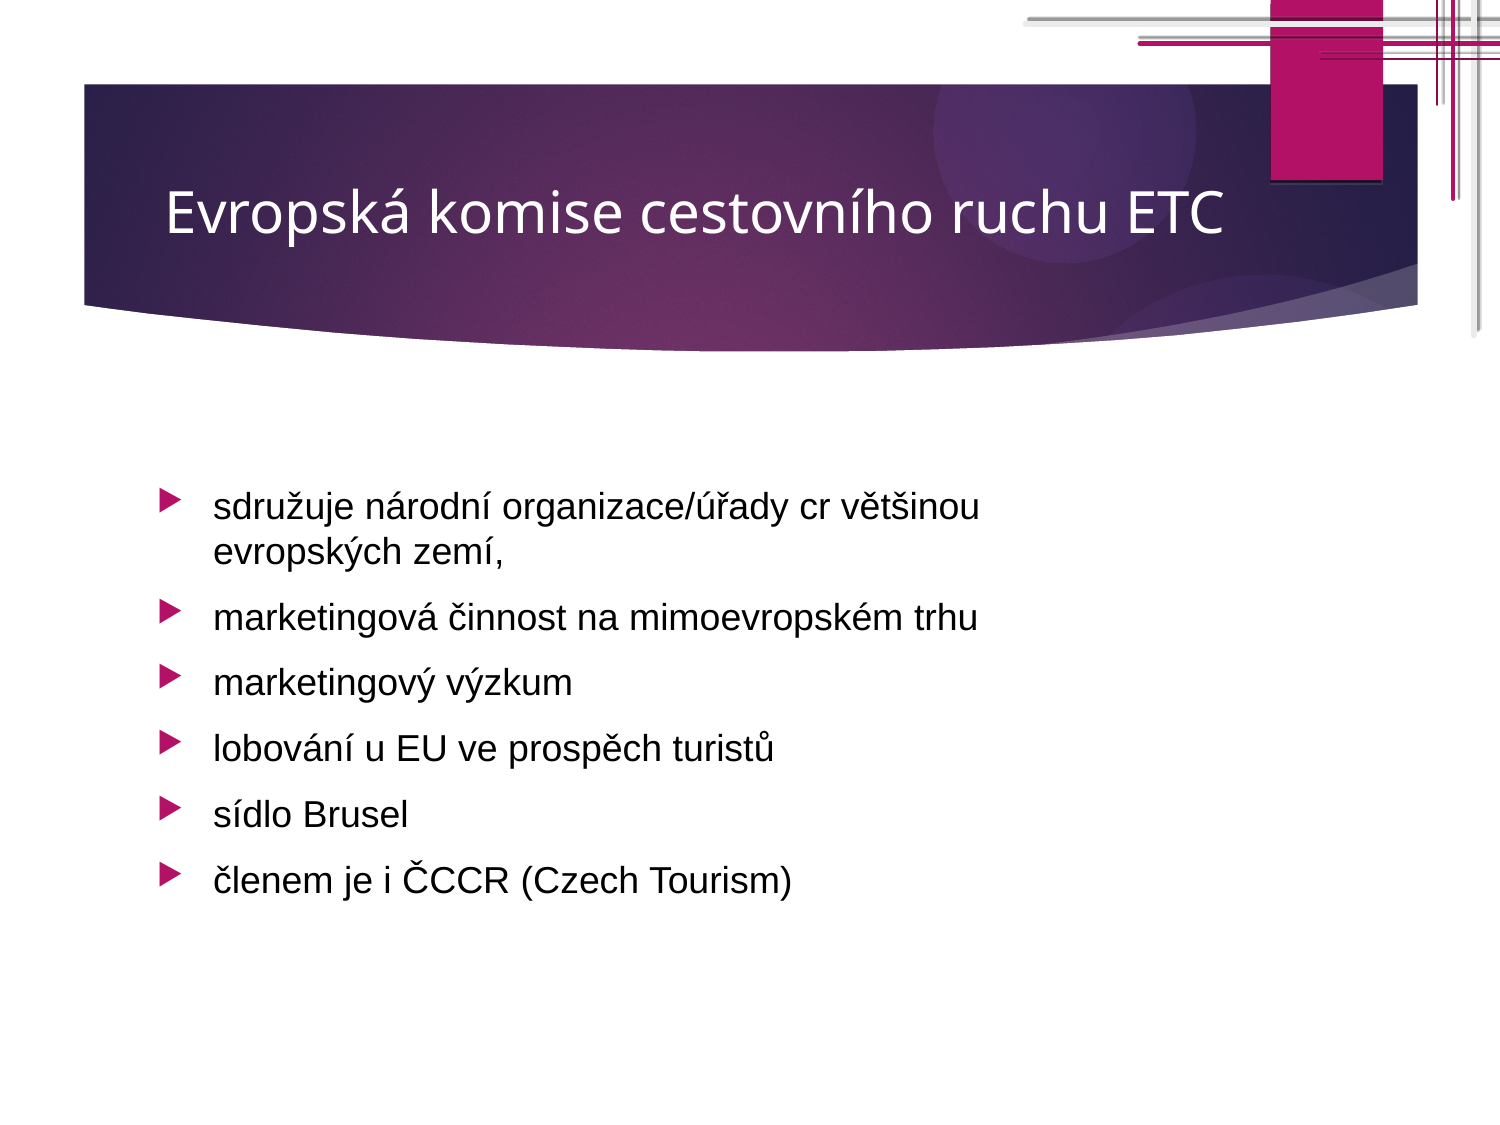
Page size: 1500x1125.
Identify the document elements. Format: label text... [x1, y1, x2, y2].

picture [85, 85, 1417, 351]
list sdružuje národní organizace/úřady cr většinou evropských zemí, marketingová činnost na mimoevropském trhu marketingový výzkum lobování u EU ve prospěch turistů sídlo Brusel členem je i ČCCR (Czech Tourism) [141, 408, 1183, 988]
title Evropská komise cestovního ruchu ETC [142, 152, 1249, 269]
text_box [1104, 287, 1386, 340]
